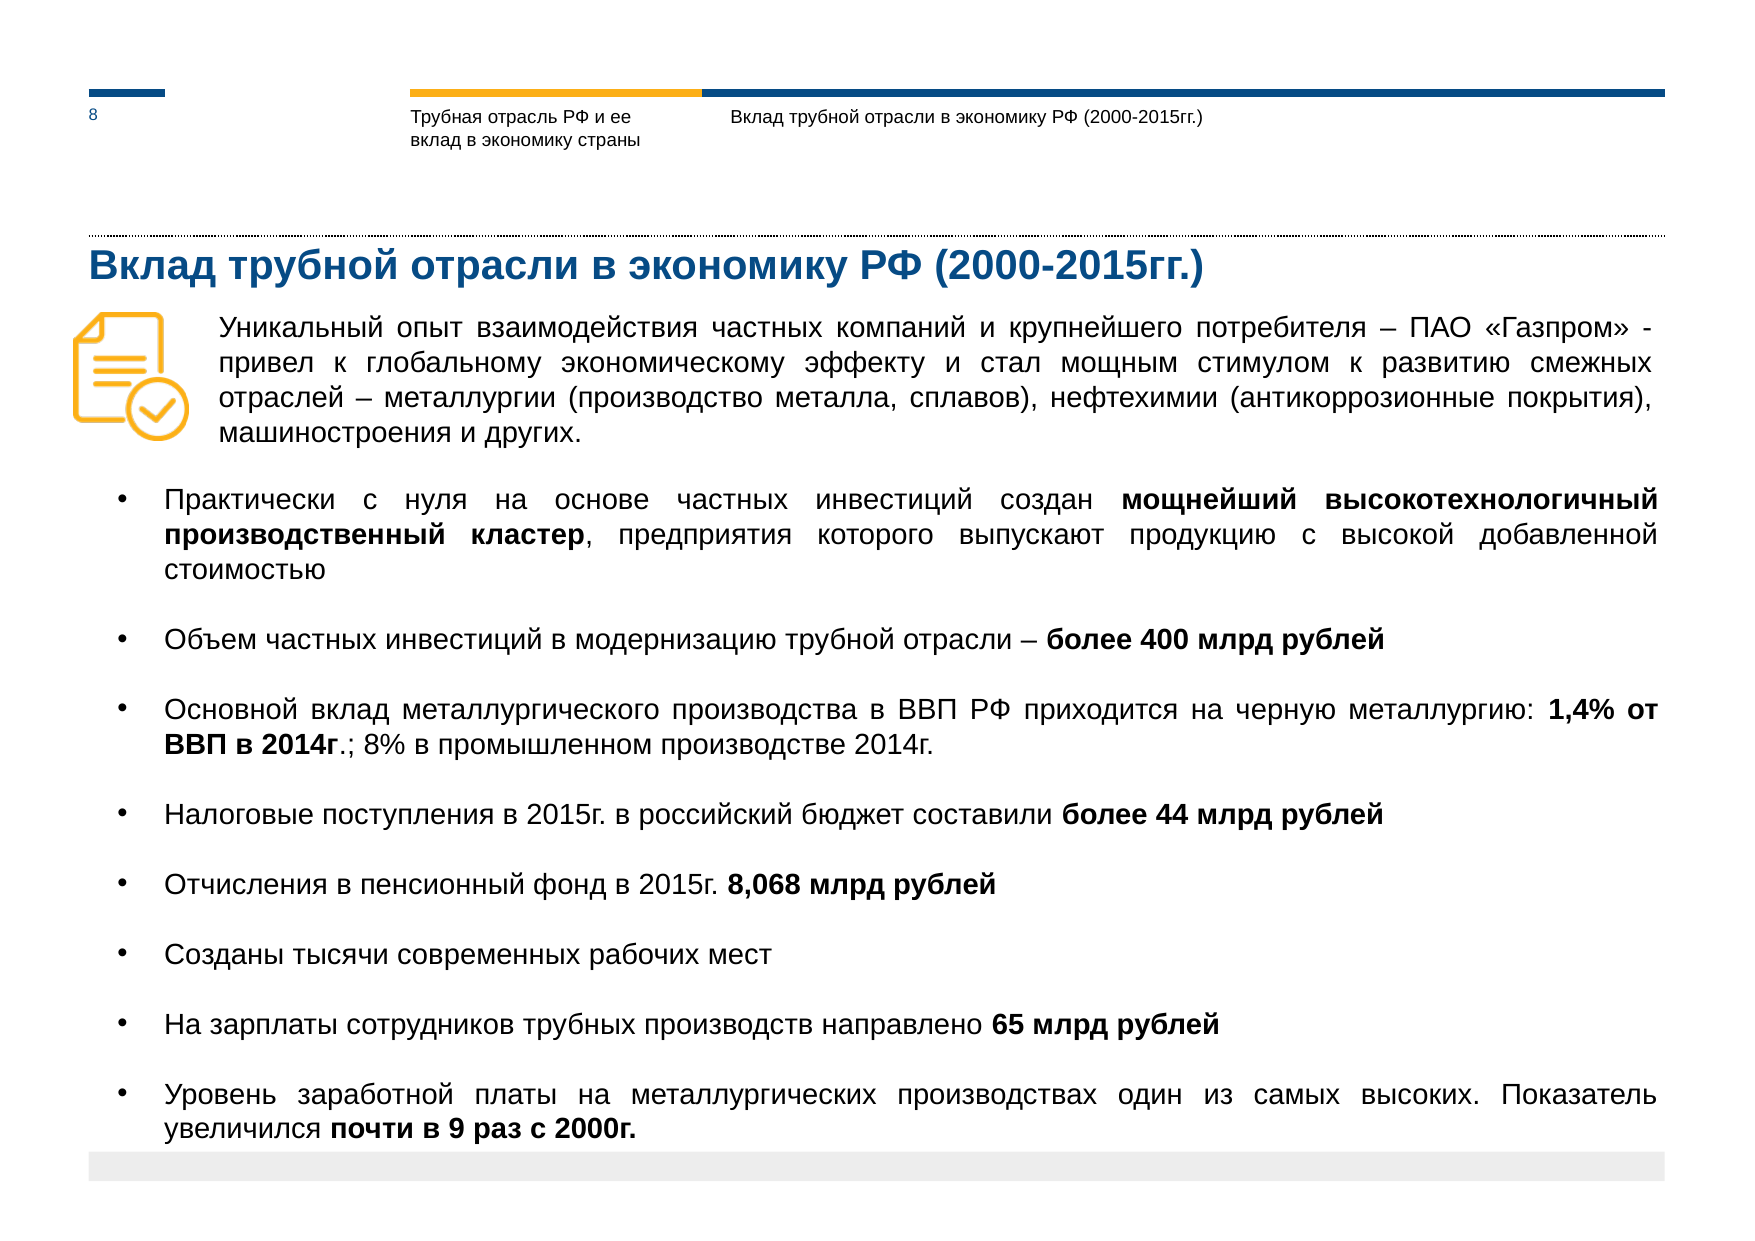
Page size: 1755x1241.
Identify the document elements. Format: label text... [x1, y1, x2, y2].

list Вклад трубной отрасли в экономику РФ (2000-2015гг.) [715, 97, 1665, 181]
text_box Уникальный опыт взаимодействия частных компаний и крупнейшего потребителя – ПАО «Газпром» - привел к глобальному экономическому эффекту и стал мощным стимулом к развитию смежных отраслей – металлургии (производство металла, сплавов), нефтехимии (антикоррозионные покрытия), машиностроения и других. [203, 301, 1669, 456]
list Вклад трубной отрасли в экономику РФ (2000-2015гг.) [73, 230, 1670, 289]
picture [73, 312, 190, 441]
text_box Практически с нуля на основе частных инвестиций создан мощнейший высокотехнологичный производственный кластер, предприятия которого выпускают продукцию с высокой добавленной стоимостью Объем частных инвестиций в модернизацию трубной отрасли – более 400 млрд рублей Основной вклад металлургического производства в ВВП РФ приходится на черную металлургию: 1,4% от ВВП в 2014г.; 8% в промышленном производстве 2014г. Налоговые поступления в 2015г. в российский бюджет составили более 44 млрд рублей Отчисления в пенсионный фонд в 2015г. 8,068 млрд рублей Созданы тысячи современных рабочих мест На зарплаты сотрудников трубных производств направлено 65 млрд рублей Уровень заработной платы на металлургических производствах один из самых высоких. Показатель увеличился почти в 9 раз с 2000г. [102, 473, 1674, 1241]
list Трубная отрасль РФ и ее вклад в экономику страны [395, 97, 703, 180]
